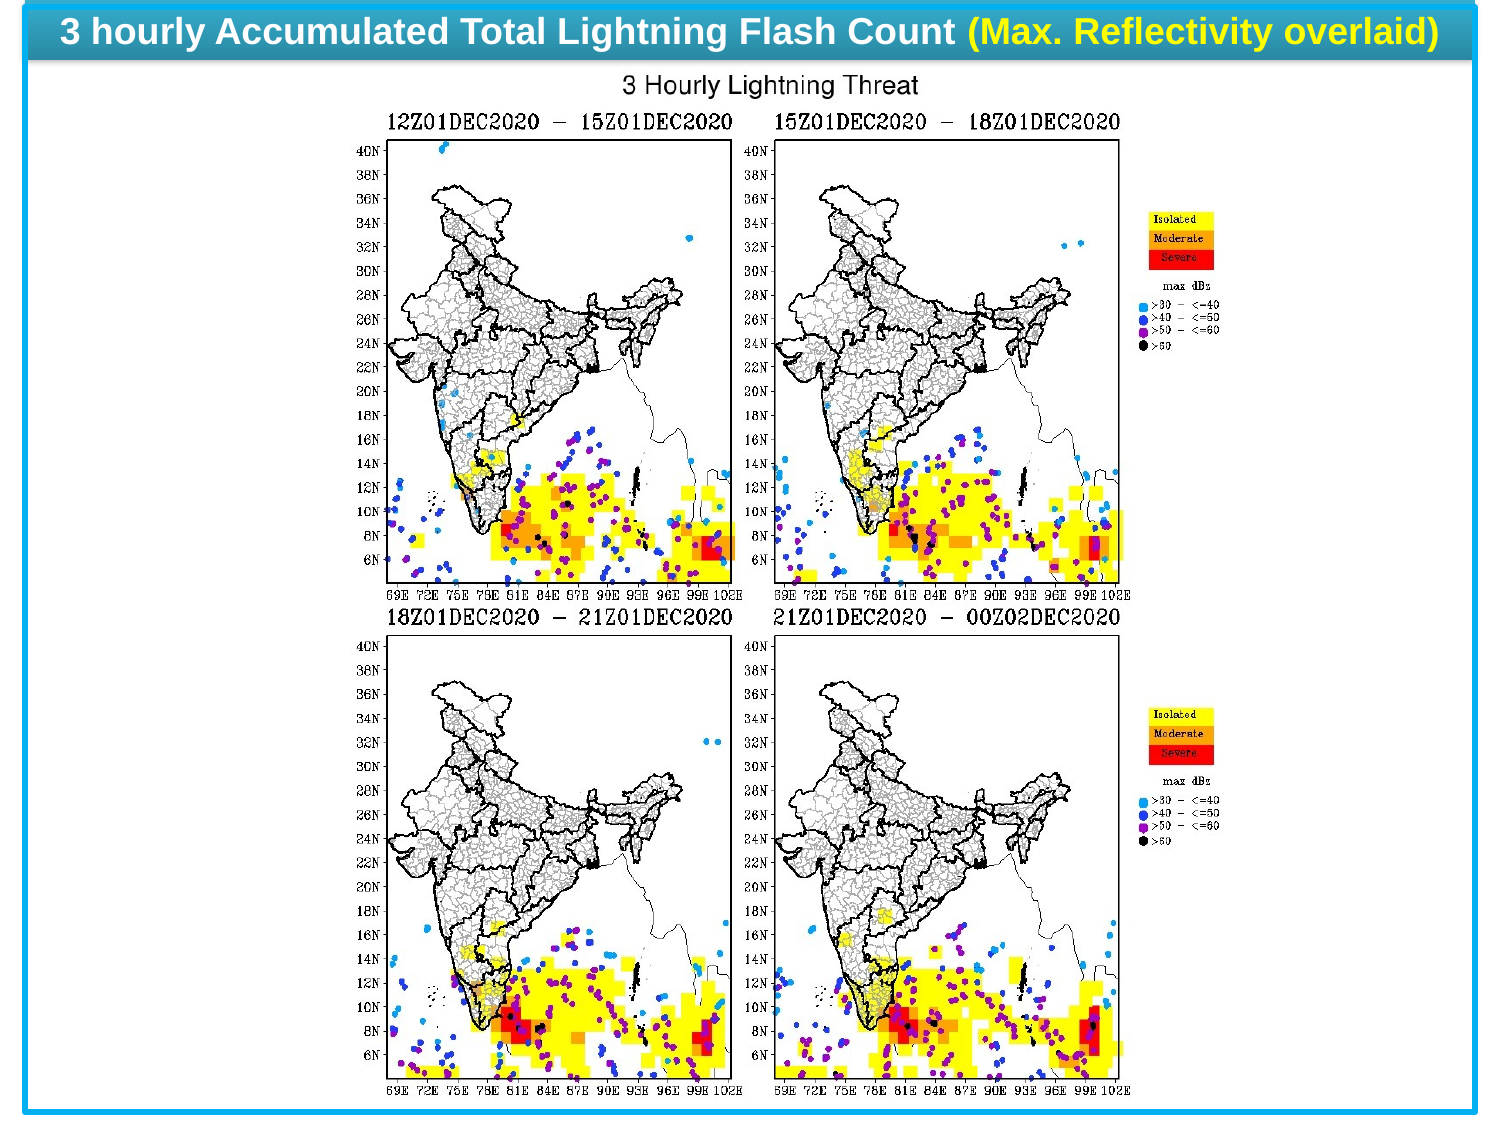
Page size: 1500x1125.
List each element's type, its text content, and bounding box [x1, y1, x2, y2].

text_box [23, 5, 1477, 1114]
picture [349, 68, 1221, 1101]
text_box 3 hourly Accumulated Total Lightning Flash Count (Max. Reflectivity overlaid) [24, 0, 1475, 5]
